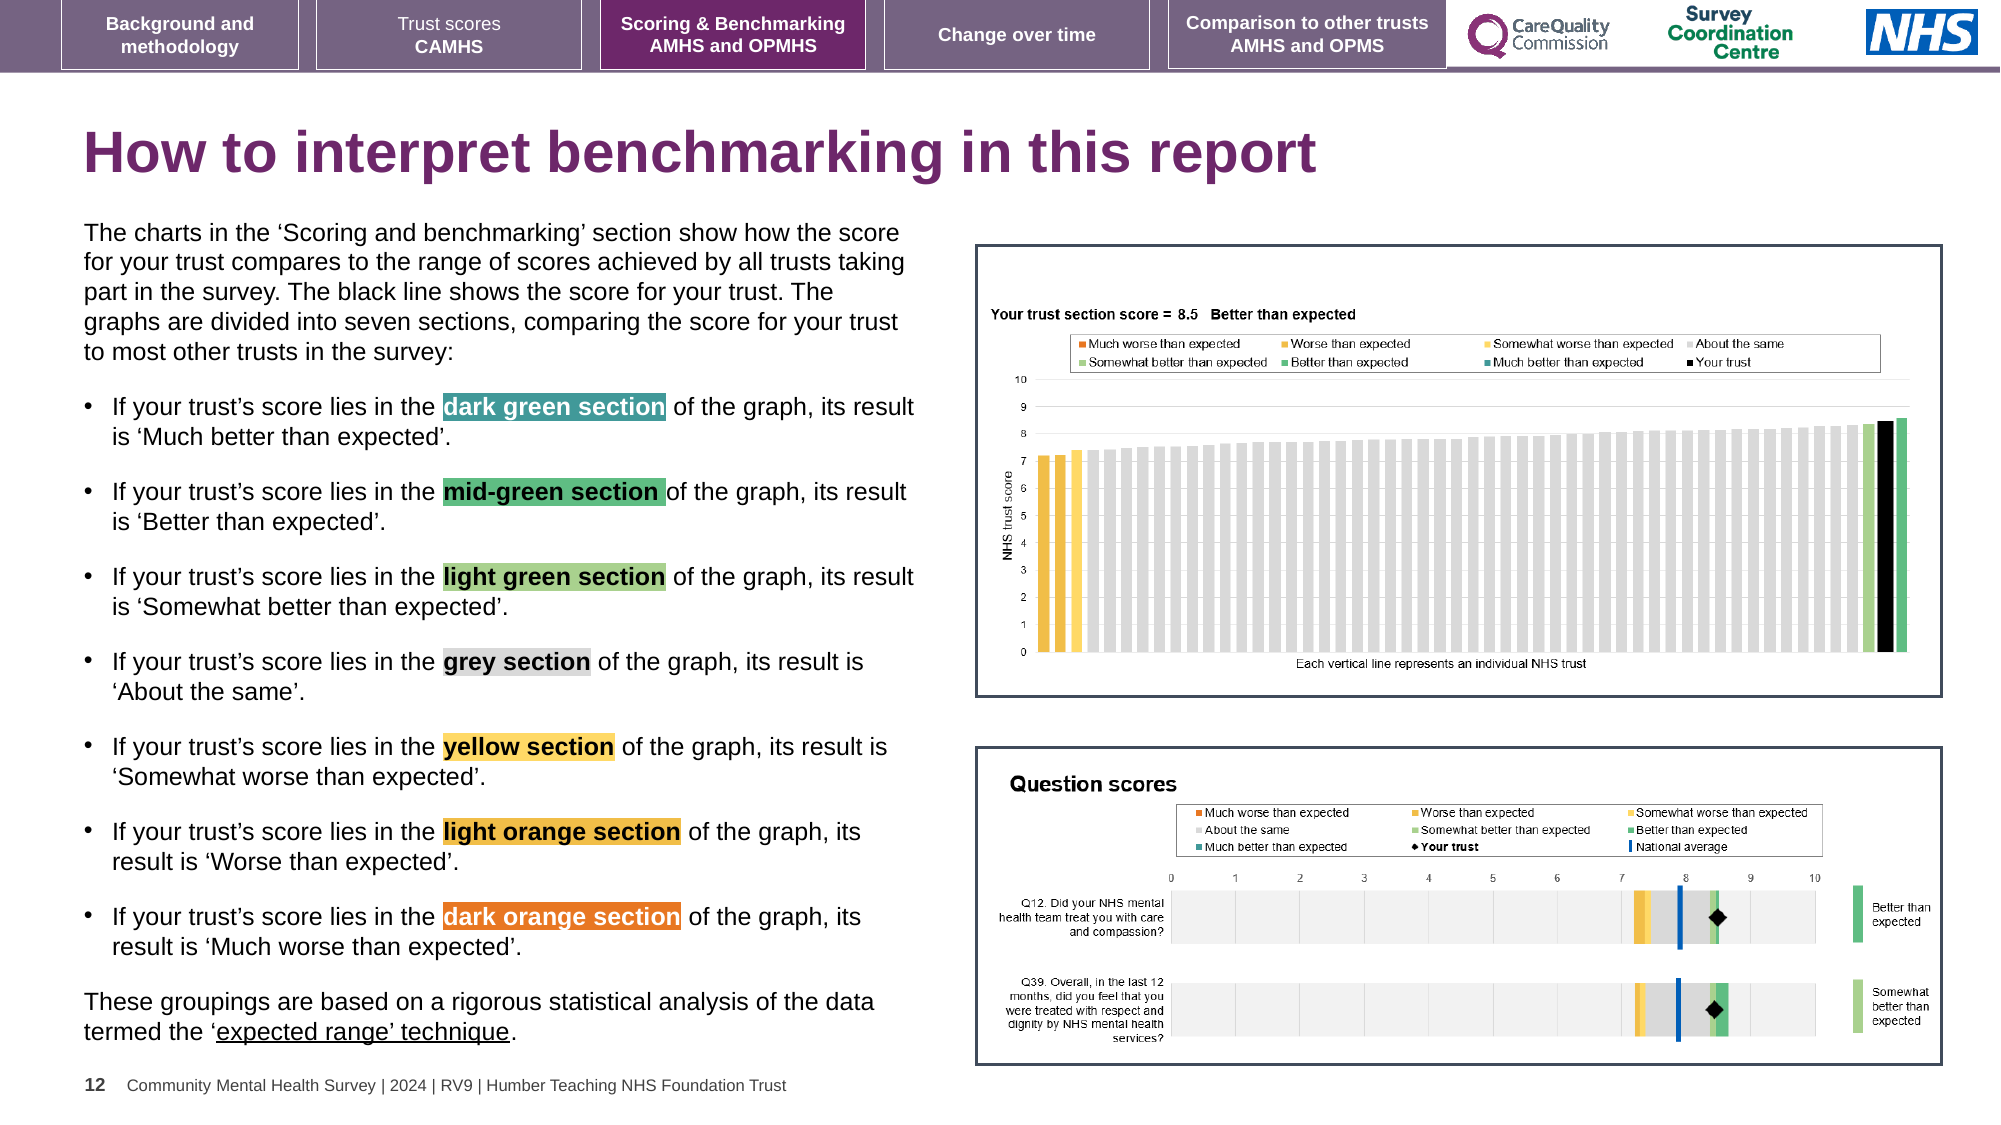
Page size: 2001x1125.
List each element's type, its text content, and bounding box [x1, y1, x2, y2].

picture [1666, 3, 1794, 61]
picture [983, 765, 1936, 1047]
picture [1866, 9, 1978, 55]
text_box [976, 747, 1943, 1065]
text_box 12 [84, 1065, 122, 1125]
title How to interpret benchmarking in this report [68, 101, 1942, 209]
text_box The charts in the ‘Scoring and benchmarking’ section show how the score for your trust compares to the range of scores achieved by all trusts taking part in the survey. The black line shows the score for your trust. The graphs are divided into seven sections, comparing the score for your trust to most other trusts in the survey: If your trust’s score lies in the dark green section of the graph, its result is ‘Much better than expected’. If your trust’s score lies in the mid-green section of the graph, its result is ‘Better than expected’. If your trust’s score lies in the light green section of the graph, its result is ‘Somewhat better than expected’. If your trust’s score lies in the grey section of the graph, its result is ‘About the same’. If your trust’s score lies in the yellow section of the graph, its result is ‘Somewhat worse than expected’. If your trust’s score lies in the light orange section of the graph, its result is ‘Worse than expected’. If your trust’s score lies in the dark orange section of the graph, its result is ‘Much worse than expected’. These groupings are based on a rigorous statistical analysis of the data termed the ‘expected range’ technique. [69, 208, 932, 1053]
text_box [976, 245, 1943, 698]
picture [1467, 13, 1610, 59]
picture [983, 300, 1935, 672]
